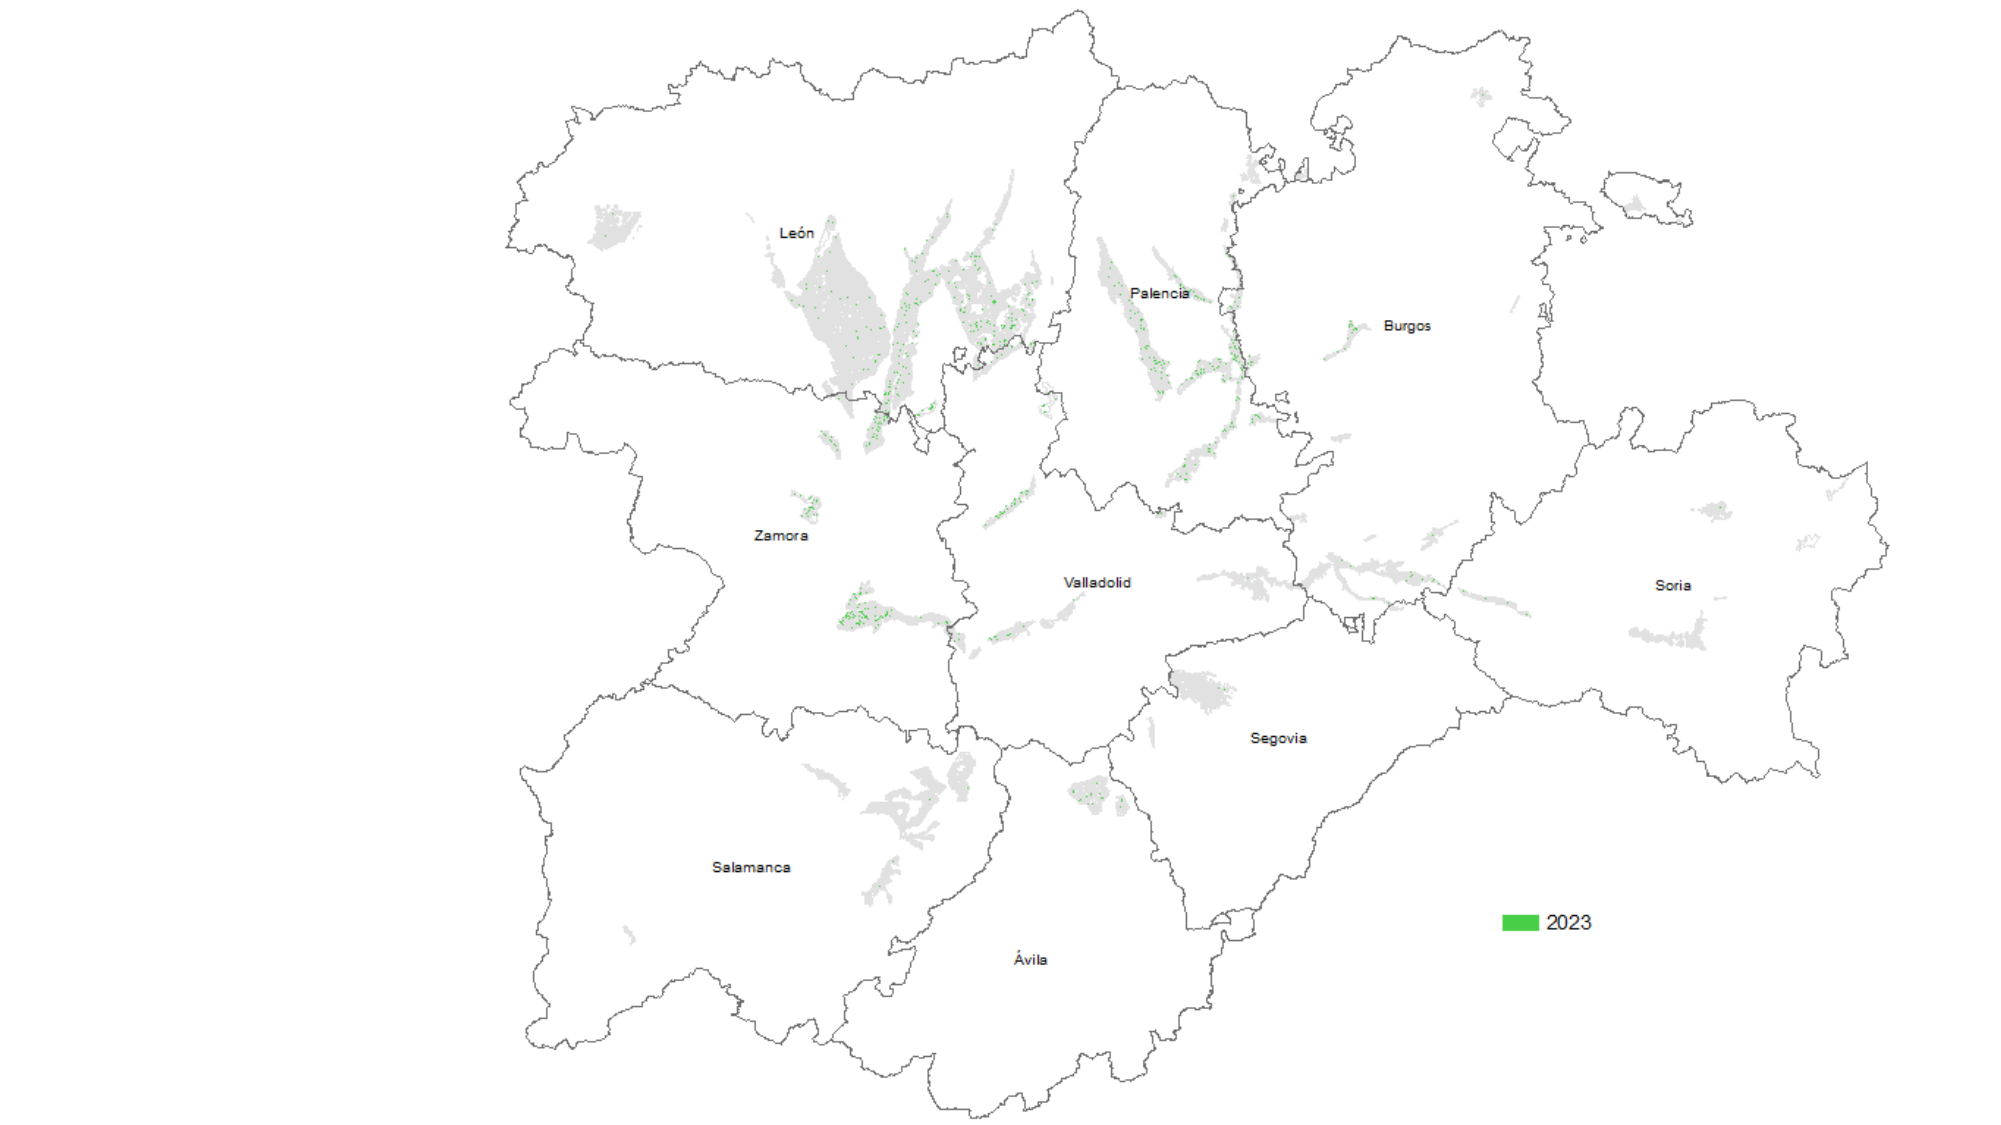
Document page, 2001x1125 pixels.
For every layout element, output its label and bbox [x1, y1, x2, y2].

list [385, 0, 2000, 1125]
